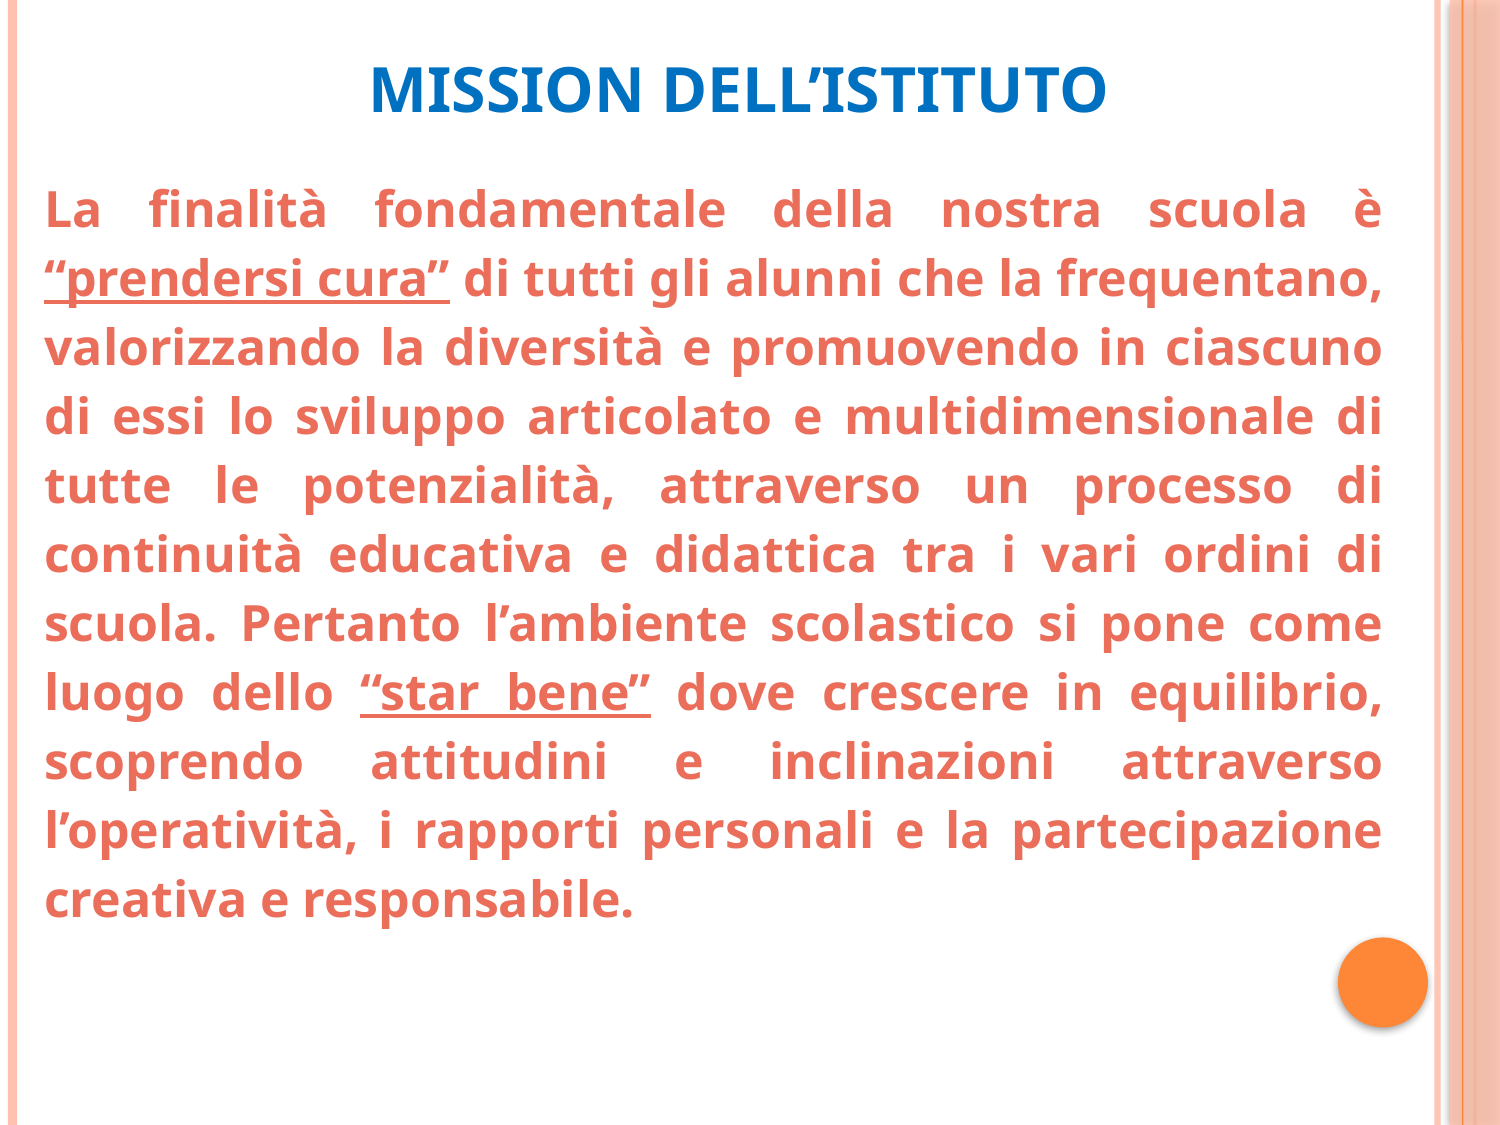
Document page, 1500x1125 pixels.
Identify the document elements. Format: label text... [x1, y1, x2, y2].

list La finalità fondamentale della nostra scuola è “prendersi cura” di tutti gli alunni che la frequentano, valorizzando la diversità e promuovendo in ciascuno di essi lo sviluppo articolato e multidimensionale di tutte le potenzialità, attraverso un processo di continuità educativa e didattica tra i vari ordini di scuola. Pertanto l’ambiente scolastico si pone come luogo dello “star bene” dove crescere in equilibrio, scoprendo attitudini e inclinazioni attraverso l’operatività, i rapporti personali e la partecipazione creativa e responsabile. [29, 160, 1400, 1000]
title MISSION DELL’ISTITUTO [122, 42, 1356, 133]
